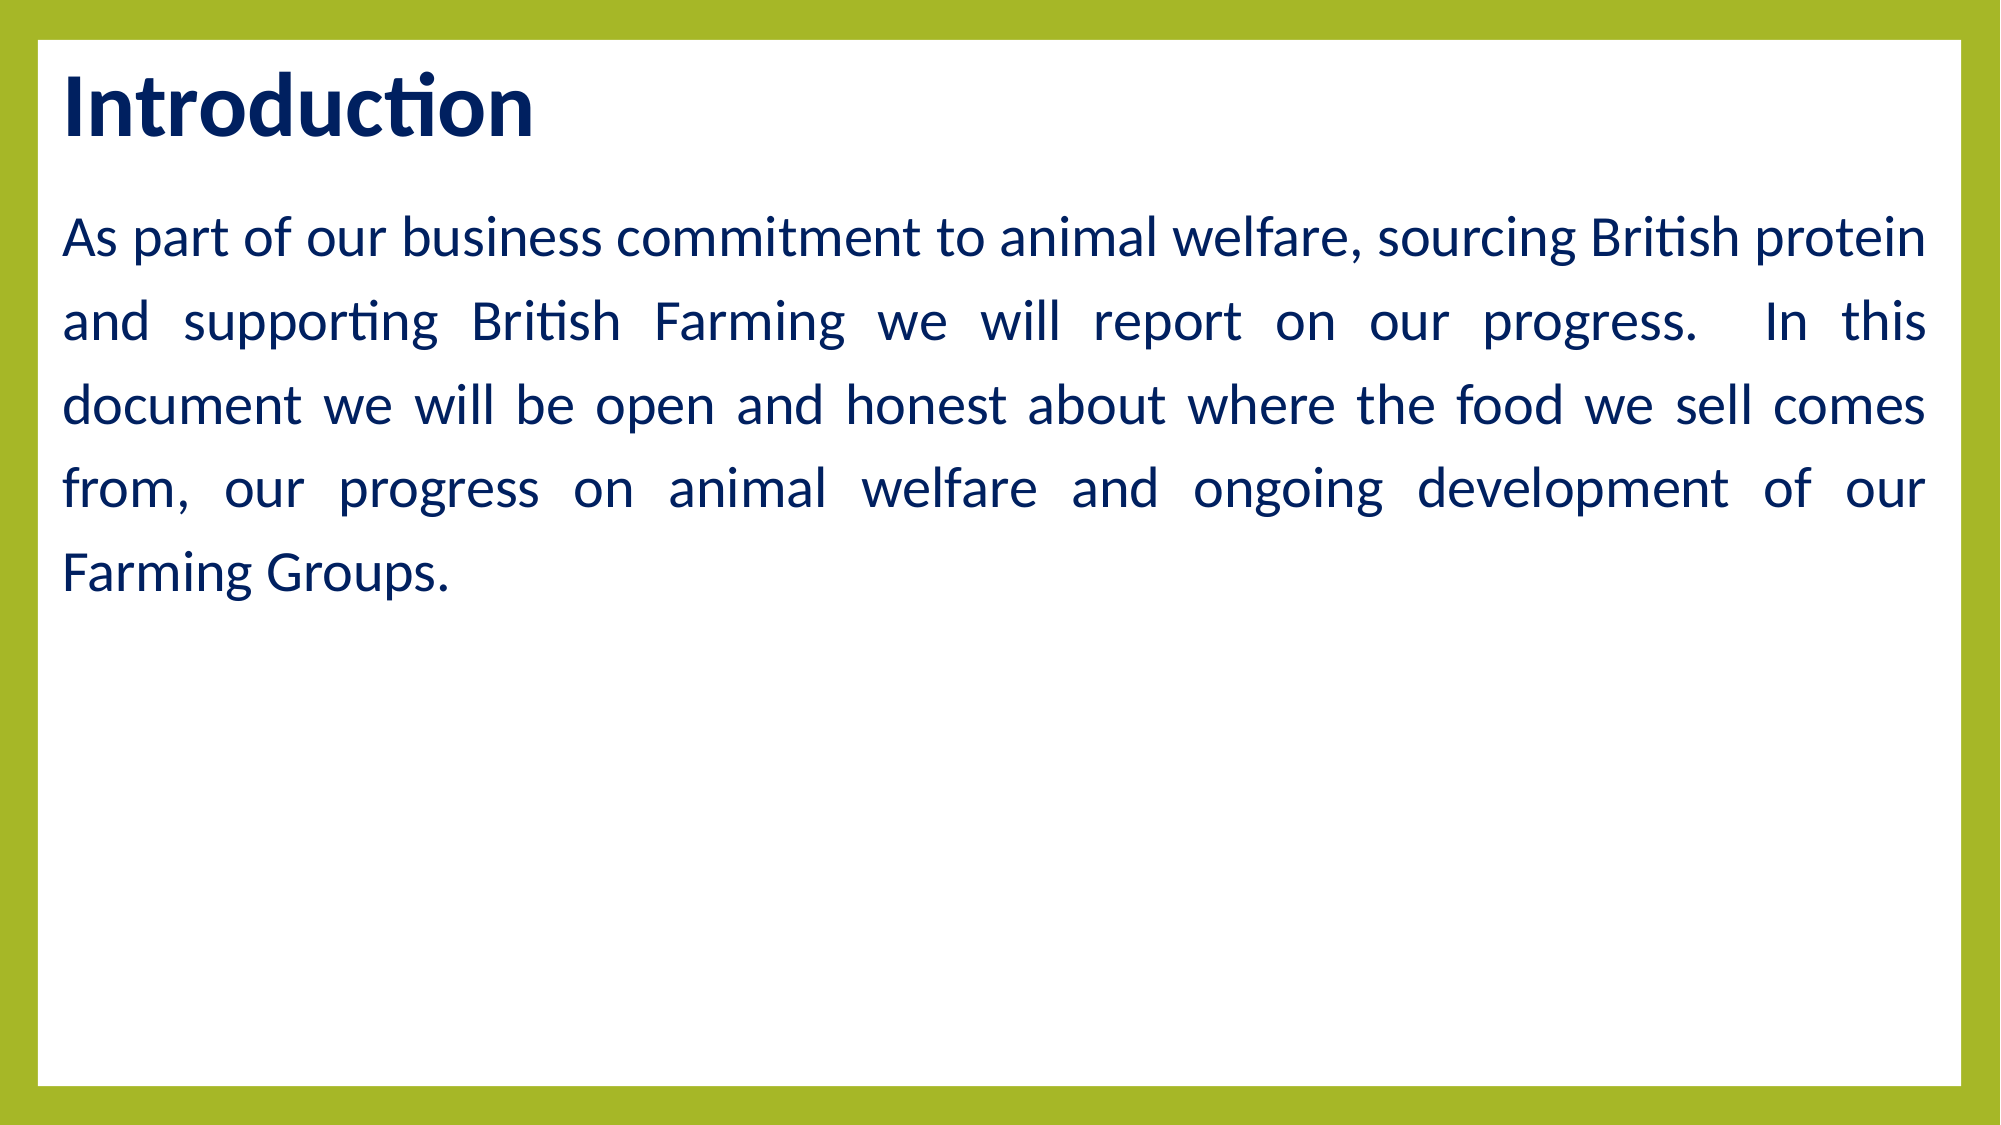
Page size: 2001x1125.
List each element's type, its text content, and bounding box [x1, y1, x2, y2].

list As part of our business commitment to animal welfare, sourcing British protein and supporting British Farming we will report on our progress. In this document we will be open and honest about where the food we sell comes from, our progress on animal welfare and ongoing development of our Farming Groups. [47, 176, 1944, 1067]
title Introduction [47, 15, 1773, 176]
